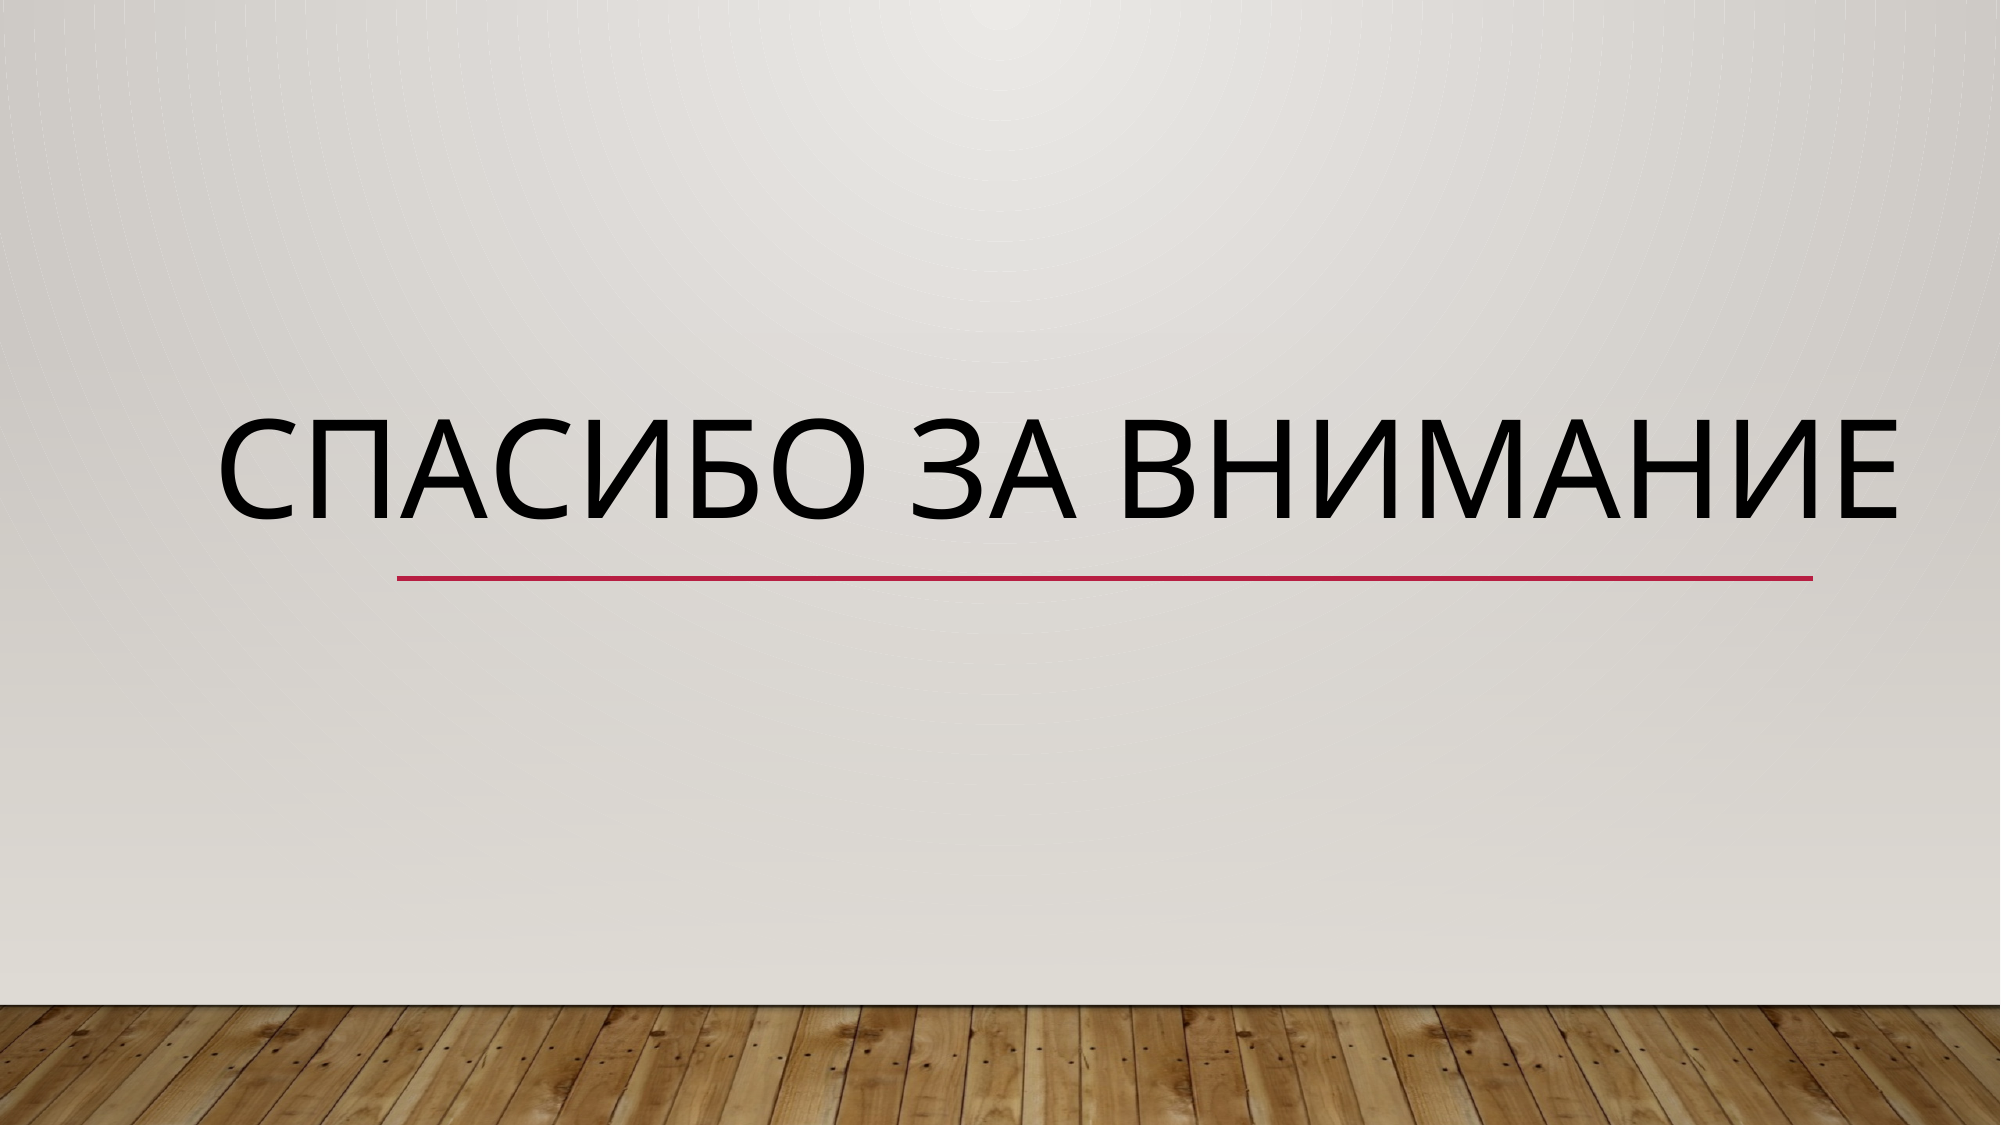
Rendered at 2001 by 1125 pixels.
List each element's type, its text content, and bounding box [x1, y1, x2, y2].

picture [0, 1005, 2000, 1125]
title Спасибо за внимание [169, 131, 1950, 549]
